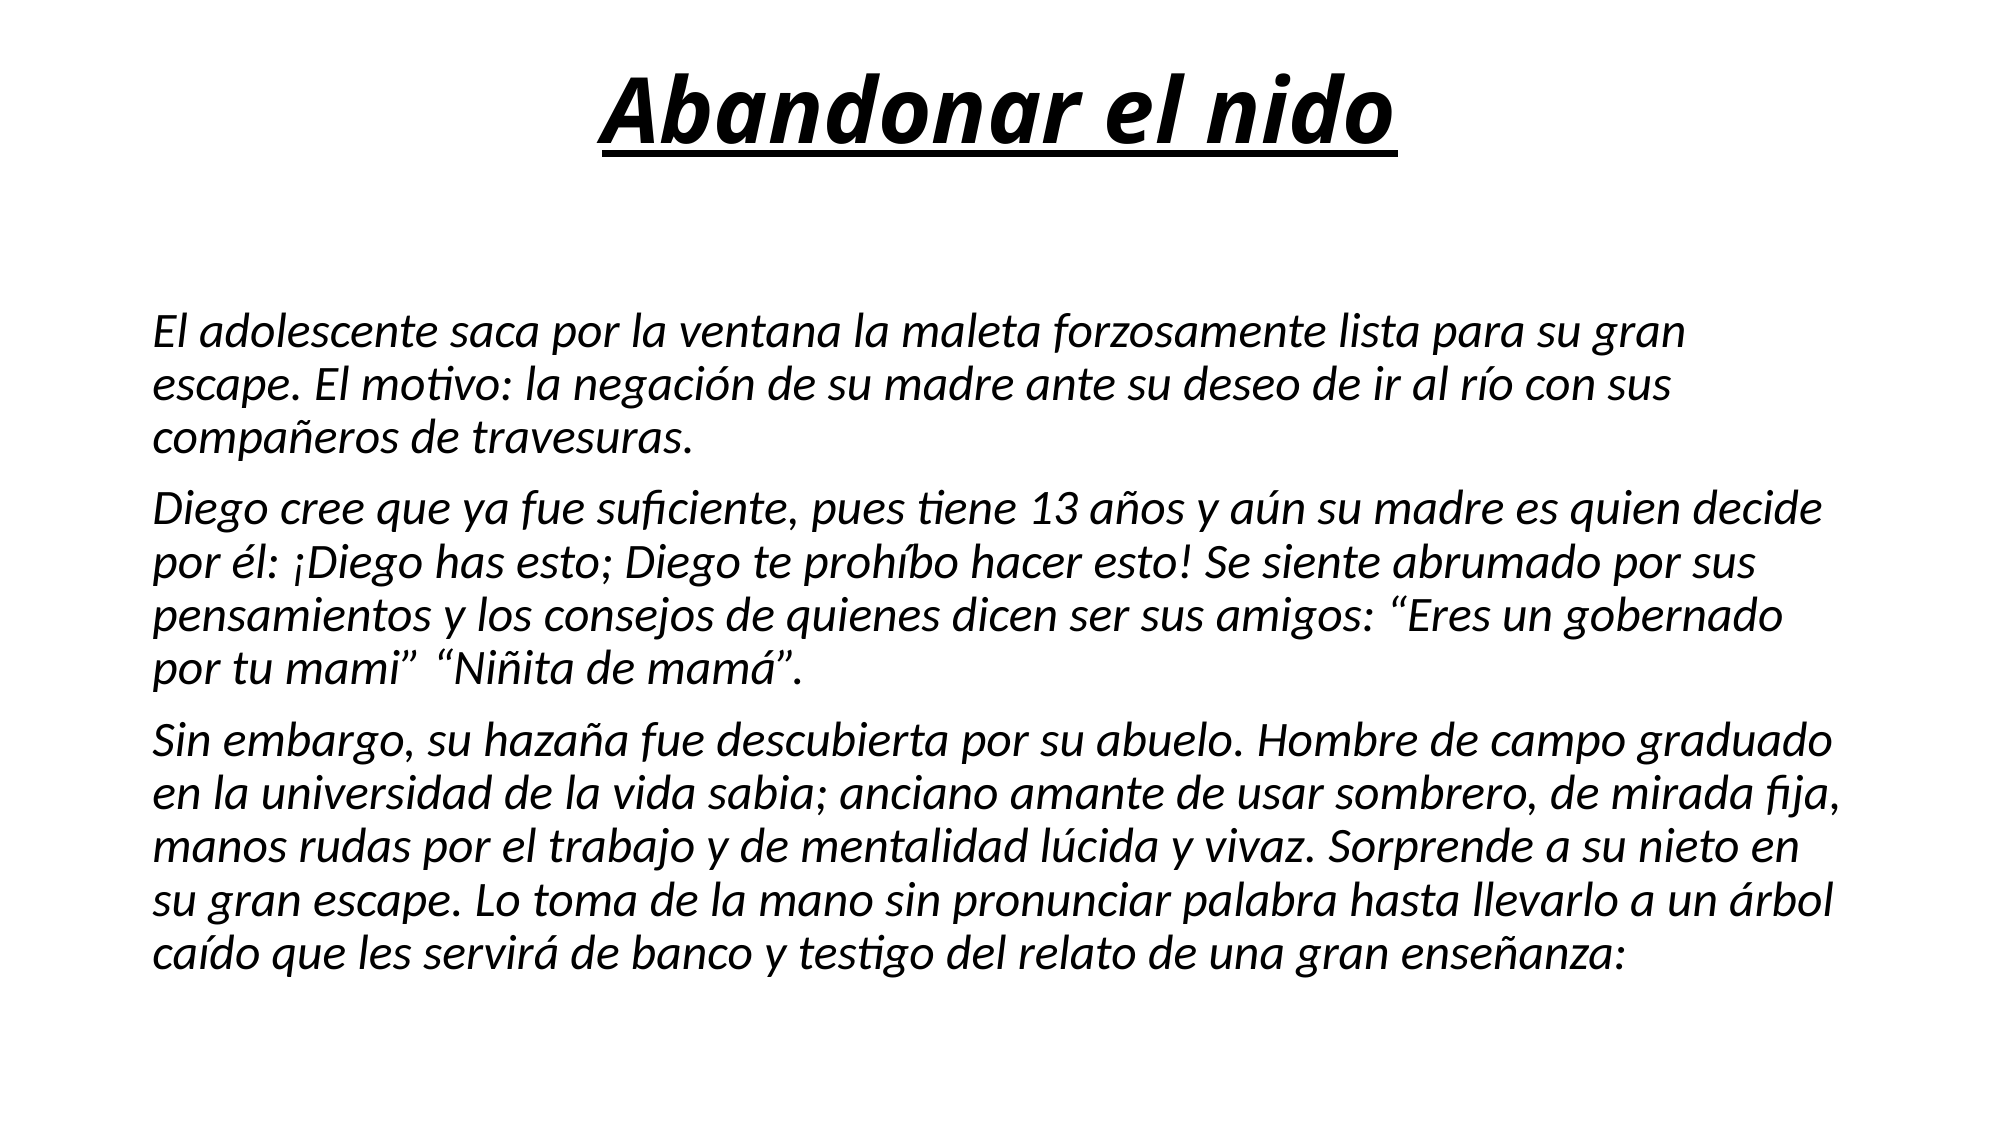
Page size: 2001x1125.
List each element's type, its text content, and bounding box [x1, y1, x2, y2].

title Abandonar el nido [137, 59, 1863, 219]
list El adolescente saca por la ventana la maleta forzosamente lista para su gran escape. El motivo: la negación de su madre ante su deseo de ir al río con sus compañeros de travesuras. Diego cree que ya fue suficiente, pues tiene 13 años y aún su madre es quien decide por él: ¡Diego has esto; Diego te prohíbo hacer esto! Se siente abrumado por sus pensamientos y los consejos de quienes dicen ser sus amigos: “Eres un gobernado por tu mami” “Niñita de mamá”. Sin embargo, su hazaña fue descubierta por su abuelo. Hombre de campo graduado en la universidad de la vida sabia; anciano amante de usar sombrero, de mirada fija, manos rudas por el trabajo y de mentalidad lúcida y vivaz. Sorprende a su nieto en su gran escape. Lo toma de la mano sin pronunciar palabra hasta llevarlo a un árbol caído que les servirá de banco y testigo del relato de una gran enseñanza: [137, 219, 1863, 1014]
